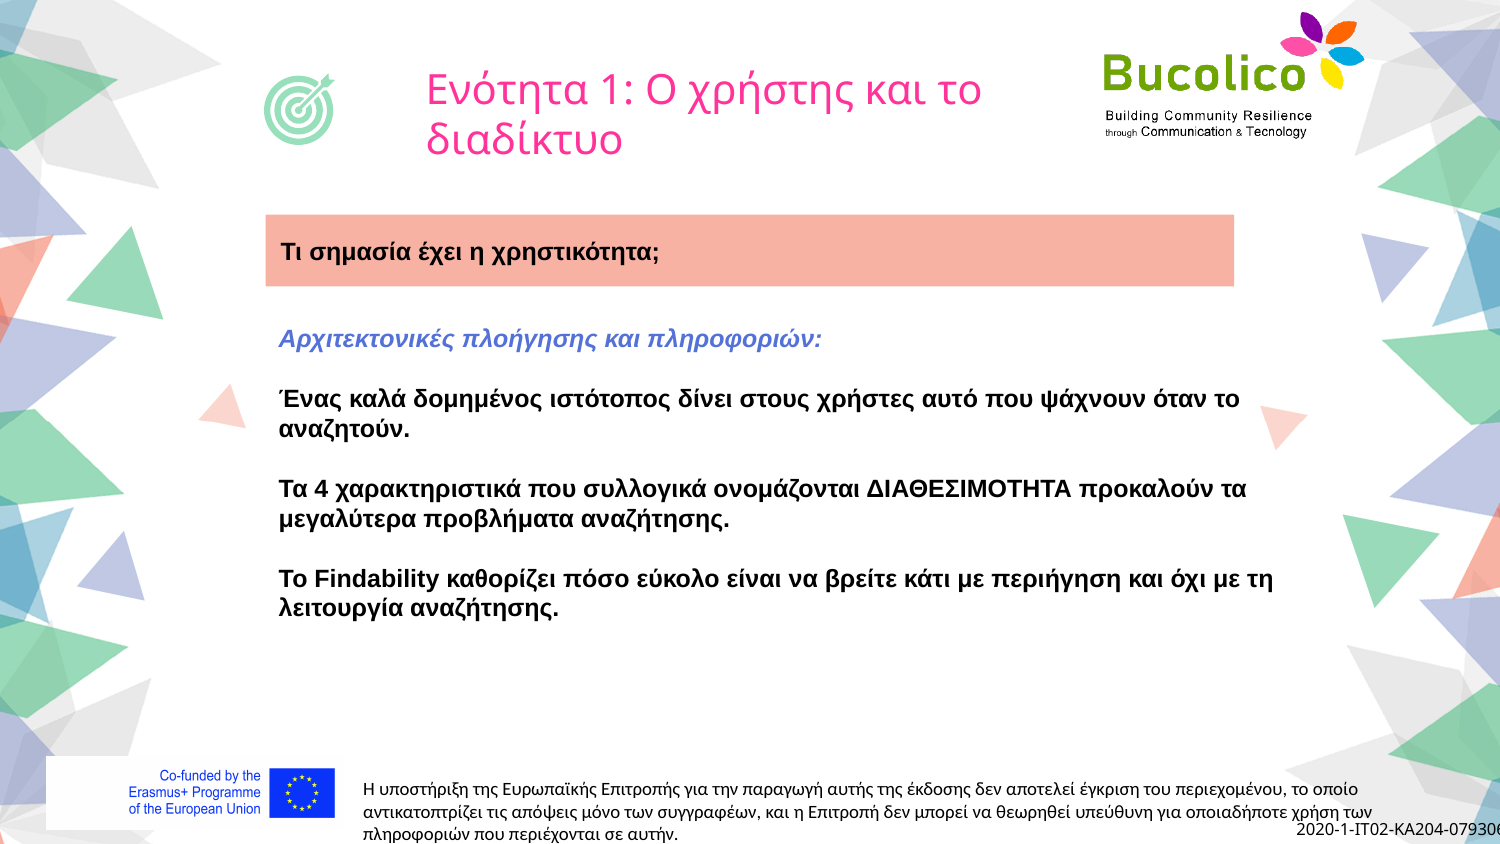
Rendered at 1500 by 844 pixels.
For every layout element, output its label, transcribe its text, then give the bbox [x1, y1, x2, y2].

picture [0, 0, 1500, 844]
text_box [261, 71, 338, 148]
text_box Τι σημασία έχει η χρηστικότητα; [264, 213, 1236, 288]
list Ενότητα 1: Ο χρήστης και το διαδίκτυο [410, 65, 1034, 161]
text_box Η υποστήριξη της Ευρωπαϊκής Επιτροπής για την παραγωγή αυτής της έκδοσης δεν αποτελεί έγκριση του περιεχομένου, το οποίο αντικατοπτρίζει τις απόψεις μόνο των συγγραφέων, και η Επιτροπή δεν μπορεί να θεωρηθεί υπεύθυνη για οποιαδήποτε χρήση των πληροφοριών που περιέχονται σε αυτήν. [348, 769, 1486, 844]
text_box Αρχιτεκτονικές πλοήγησης και πληροφοριών: Ένας καλά δομημένος ιστότοπος δίνει στους χρήστες αυτό που ψάχνουν όταν το αναζητούν. Τα 4 χαρακτηριστικά που συλλογικά ονομάζονται ΔΙΑΘΕΣΙΜΟΤΗΤΑ προκαλούν τα μεγαλύτερα προβλήματα αναζήτησης. Το Findability καθορίζει πόσο εύκολο είναι να βρείτε κάτι με περιήγηση και όχι με τη λειτουργία αναζήτησης. [264, 315, 1292, 690]
